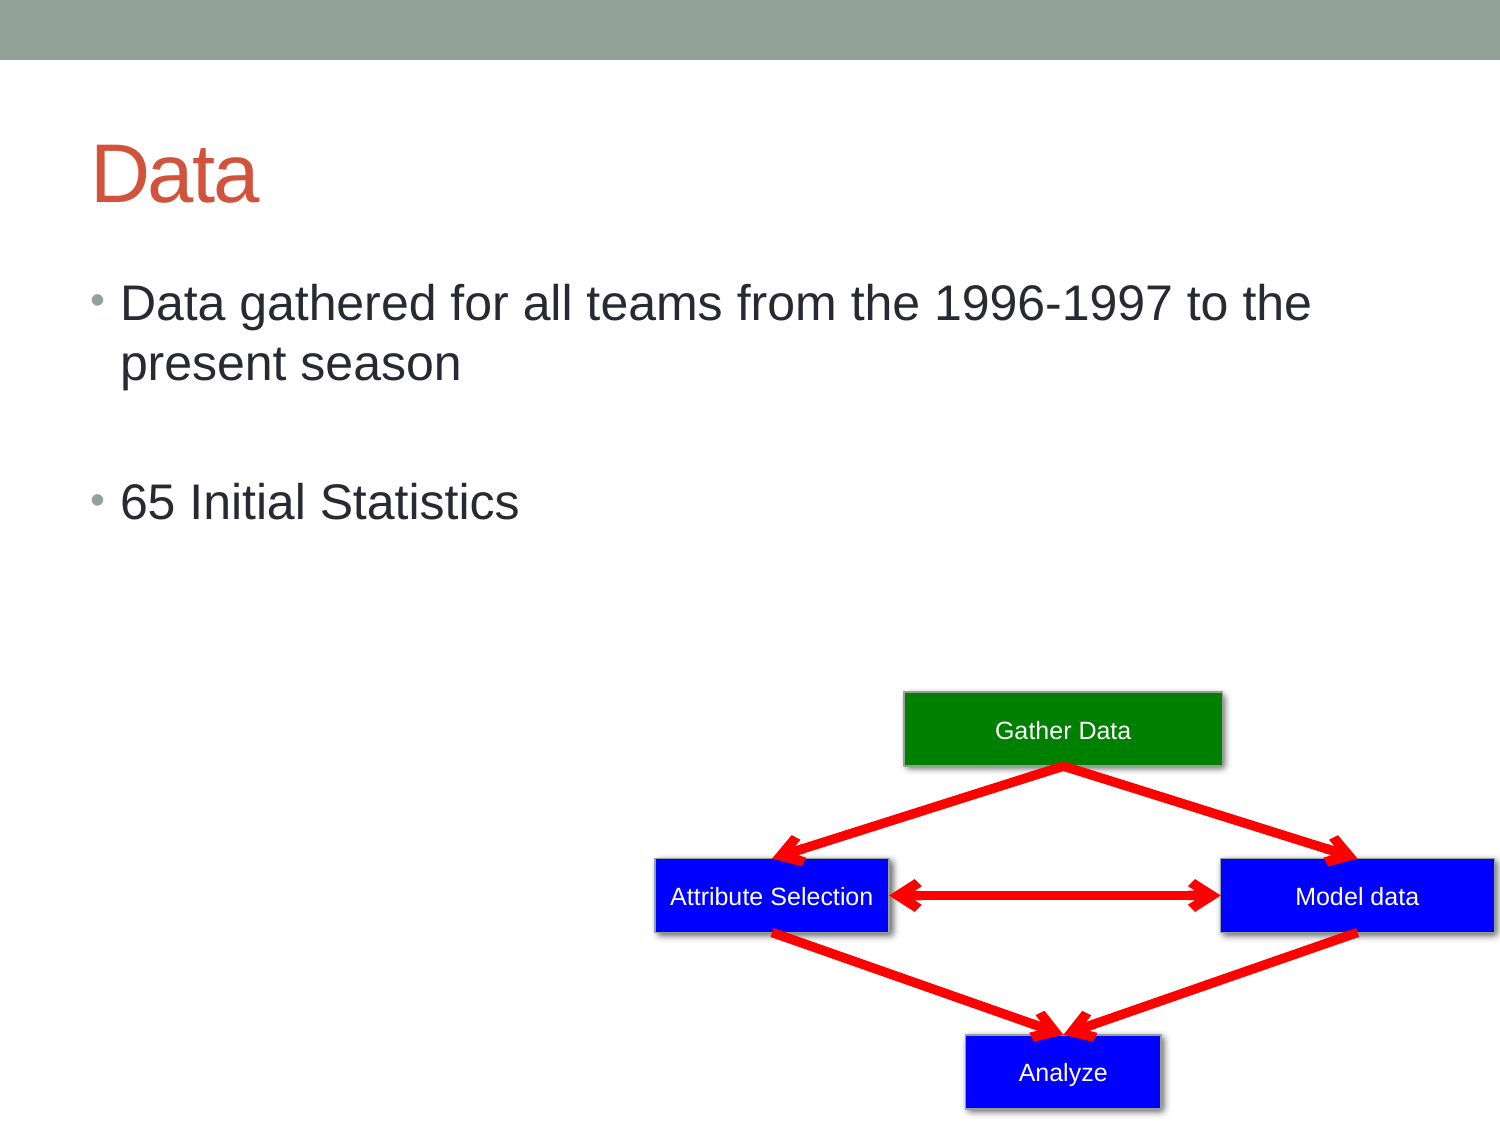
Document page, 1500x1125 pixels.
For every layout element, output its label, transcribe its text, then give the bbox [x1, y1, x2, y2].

list Data gathered for all teams from the 1996-1997 to the present season 65 Initial Statistics [75, 262, 1425, 1063]
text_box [771, 932, 1062, 1035]
text_box Model data [1220, 858, 1495, 933]
title Data [75, 87, 1425, 250]
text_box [1063, 932, 1358, 1035]
text_box Attribute Selection [654, 858, 890, 933]
text_box Gather Data [903, 691, 1223, 762]
text_box Analyze [965, 1042, 1162, 1110]
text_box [771, 765, 1062, 859]
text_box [1063, 765, 1358, 859]
